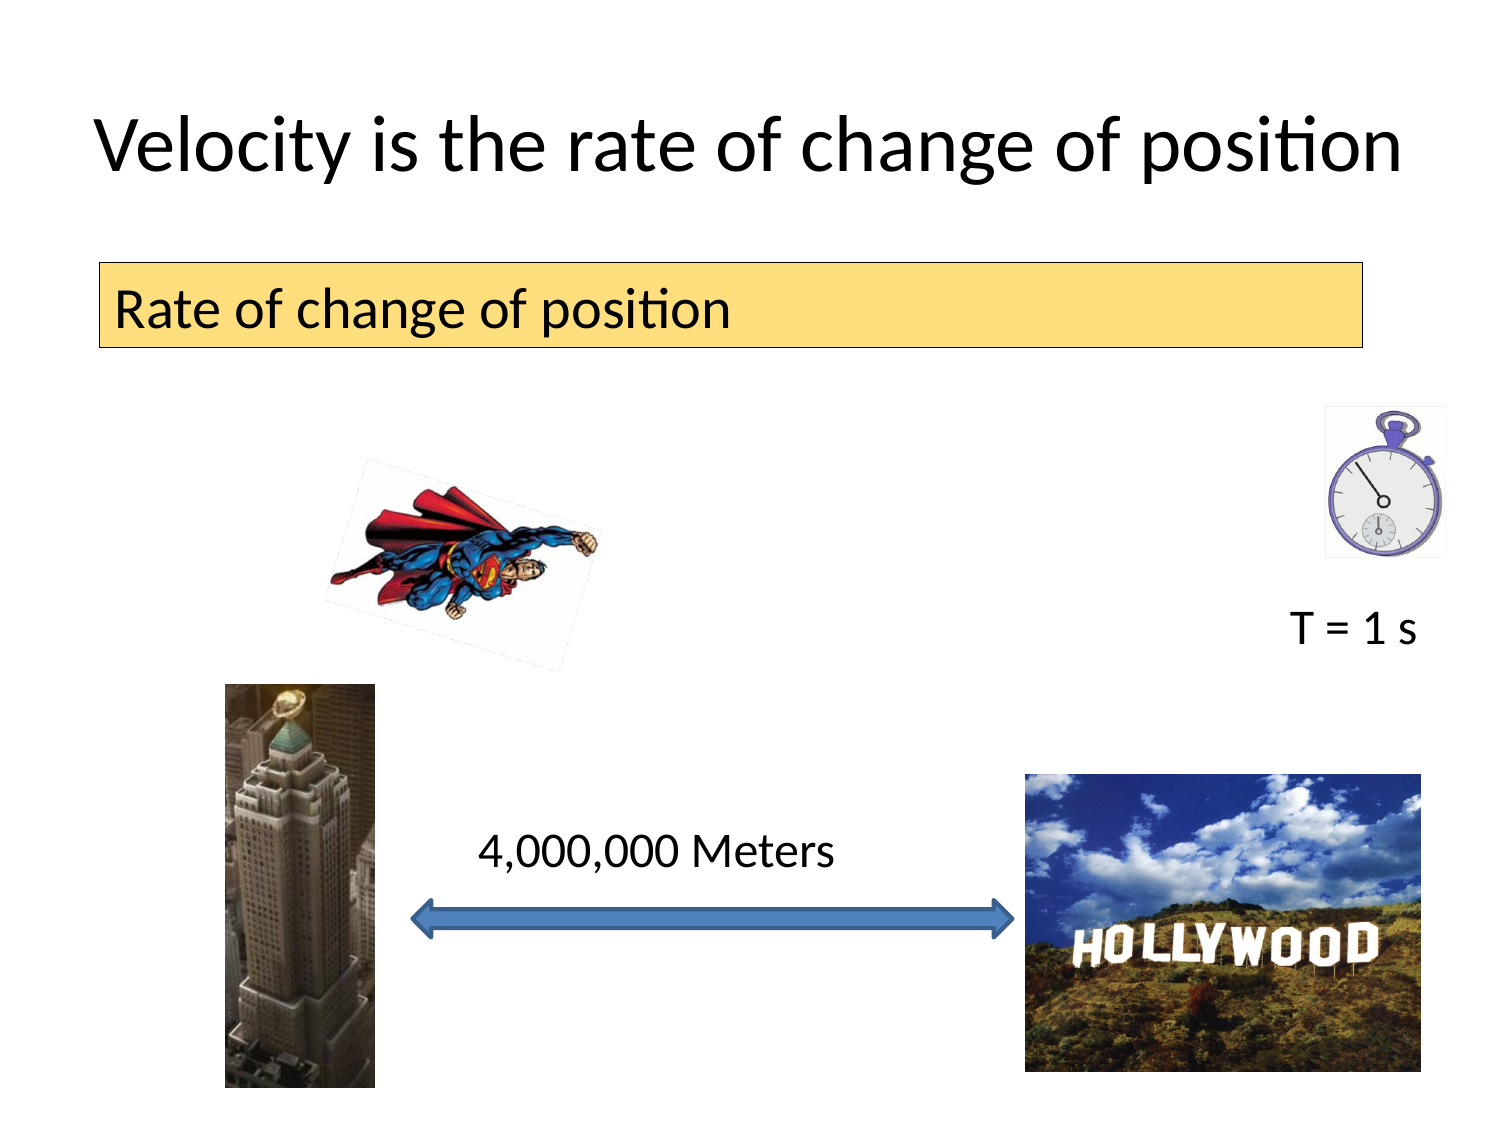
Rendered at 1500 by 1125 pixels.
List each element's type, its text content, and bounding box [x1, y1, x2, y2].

text_box [410, 898, 1015, 940]
picture [224, 381, 648, 1088]
text_box 4,000,000 Meters [463, 809, 962, 885]
picture [1024, 774, 1421, 1072]
text_box T = 1 s [1274, 587, 1488, 663]
picture [1324, 406, 1447, 558]
title Velocity is the rate of change of position [75, 45, 1425, 233]
